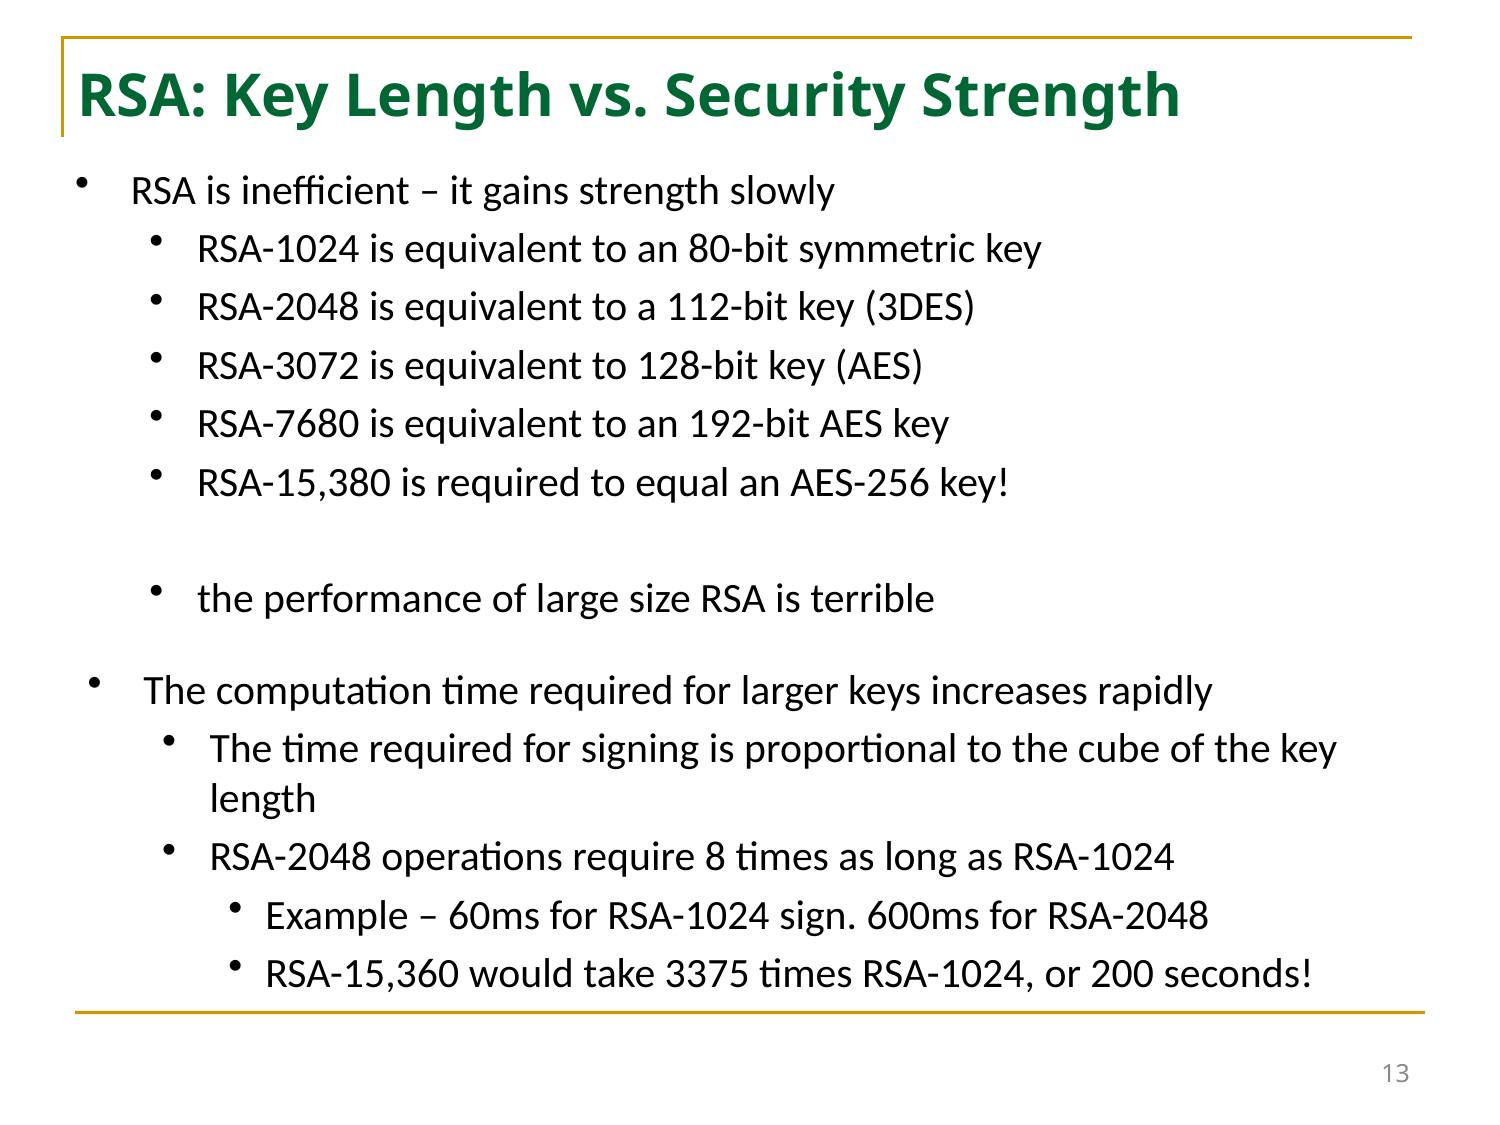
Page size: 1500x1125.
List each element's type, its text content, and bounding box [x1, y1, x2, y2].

text_box The computation time required for larger keys increases rapidly The time required for signing is proportional to the cube of the key length RSA-2048 operations require 8 times as long as RSA-1024 Example – 60ms for RSA-1024 sign. 600ms for RSA-2048 RSA-15,360 would take 3375 times RSA-1024, or 200 seconds! [87, 662, 1413, 996]
text_box RSA is inefficient – it gains strength slowly RSA-1024 is equivalent to an 80-bit symmetric key RSA-2048 is equivalent to a 112-bit key (3DES) RSA-3072 is equivalent to 128-bit key (AES) RSA-7680 is equivalent to an 192-bit AES key RSA-15,380 is required to equal an AES-256 key! the performance of large size RSA is terrible [75, 162, 1400, 622]
slide_number 13 [1074, 1024, 1425, 1100]
title RSA: Key Length vs. Security Strength [62, 49, 1413, 137]
